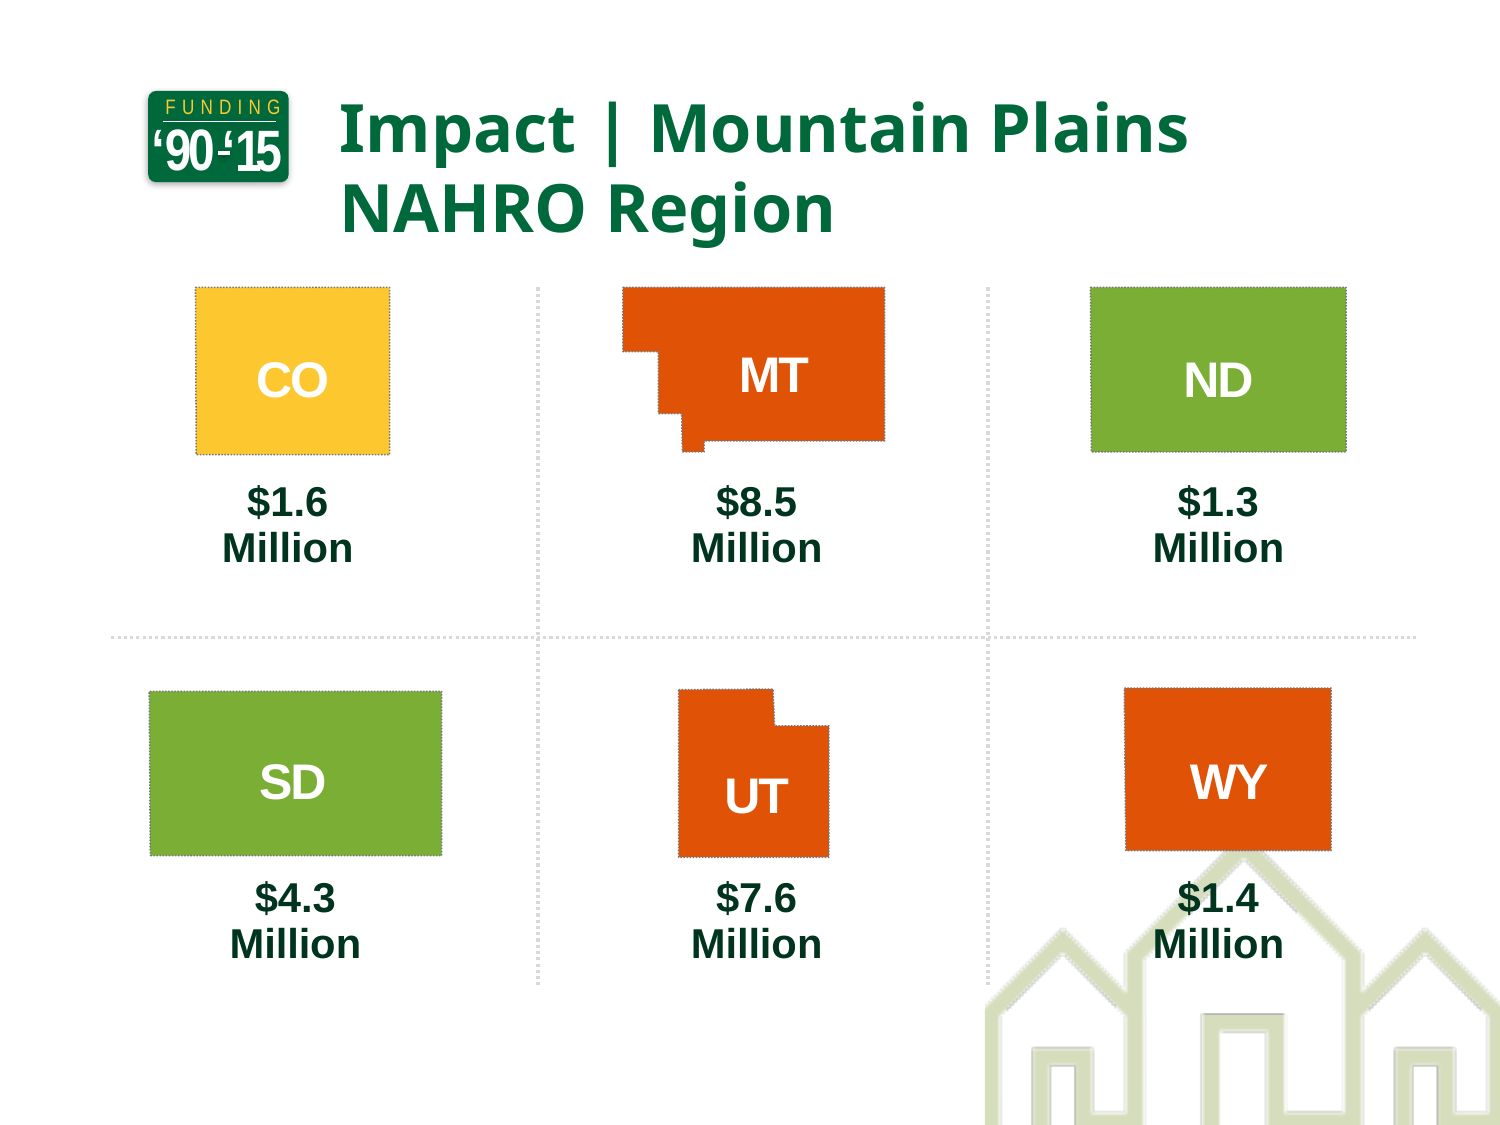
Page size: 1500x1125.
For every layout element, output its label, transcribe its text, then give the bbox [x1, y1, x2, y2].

text_box $4.3 Million [198, 874, 393, 923]
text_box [147, 90, 289, 183]
text_box UT [709, 765, 804, 815]
text_box $1.4 Million [1121, 874, 1316, 963]
text_box WY [1162, 751, 1296, 801]
title Impact | Mountain Plains NAHRO Region [339, 93, 1449, 238]
text_box [1124, 688, 1332, 851]
text_box ND [1171, 349, 1266, 399]
text_box SD [245, 751, 340, 801]
text_box $7.6 Million [659, 874, 854, 963]
text_box CO [245, 349, 340, 399]
text_box [149, 691, 442, 856]
text_box [678, 689, 829, 858]
text_box $8.5 Million [659, 478, 854, 563]
text_box [195, 287, 390, 455]
text_box [1090, 287, 1347, 452]
text_box $1.6 Million [183, 478, 393, 575]
text_box $1.3 Million [1121, 478, 1316, 563]
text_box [622, 287, 885, 453]
